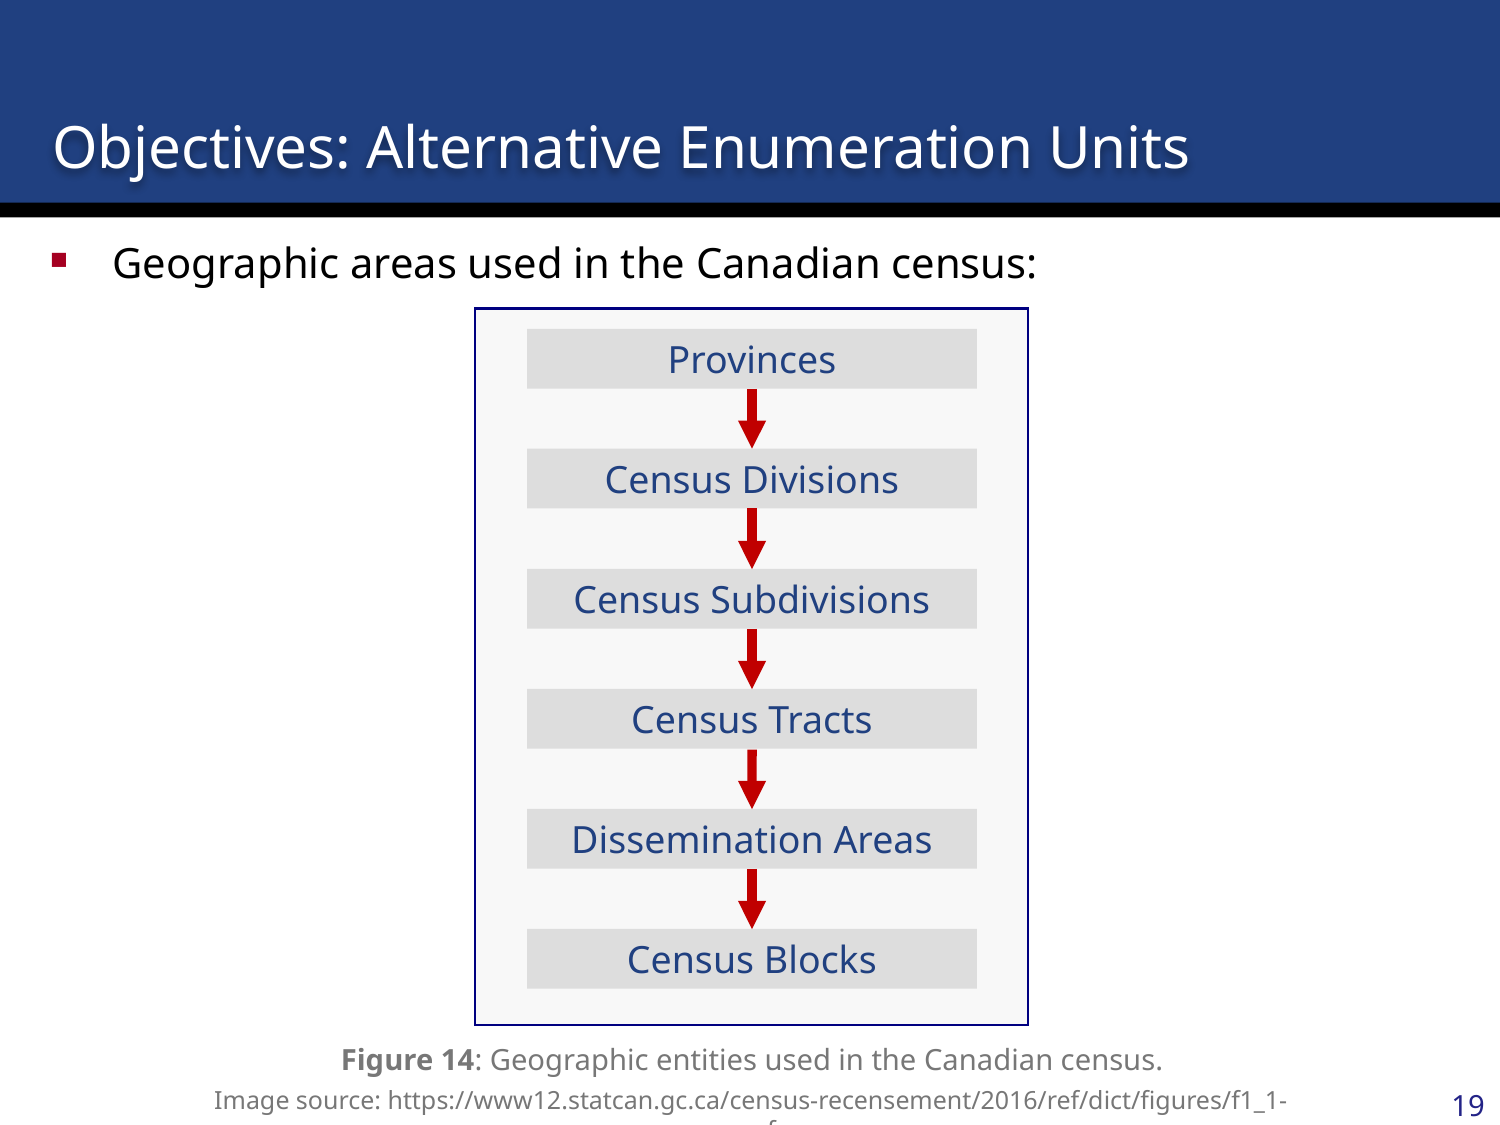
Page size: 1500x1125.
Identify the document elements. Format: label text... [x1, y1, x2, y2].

text_box Census Blocks [527, 928, 977, 989]
text_box Census Subdivisions [527, 568, 977, 629]
slide_number 19 [1417, 1080, 1493, 1118]
text_box Dissemination Areas [527, 808, 977, 869]
text_box Provinces [527, 328, 977, 389]
list Geographic areas used in the Canadian census: [37, 224, 1463, 1088]
title Objectives: Alternative Enumeration Units [37, 37, 1462, 188]
text_box Figure 14: Geographic entities used in the Canadian census. [134, 1033, 1370, 1084]
text_box Image source: https://www12.statcan.gc.ca/census-recensement/2016/ref/dict/figures/f1_1-eng.cfm [154, 1077, 1349, 1125]
text_box [474, 308, 1028, 1026]
text_box Census Divisions [527, 448, 977, 509]
text_box Census Tracts [527, 688, 977, 749]
